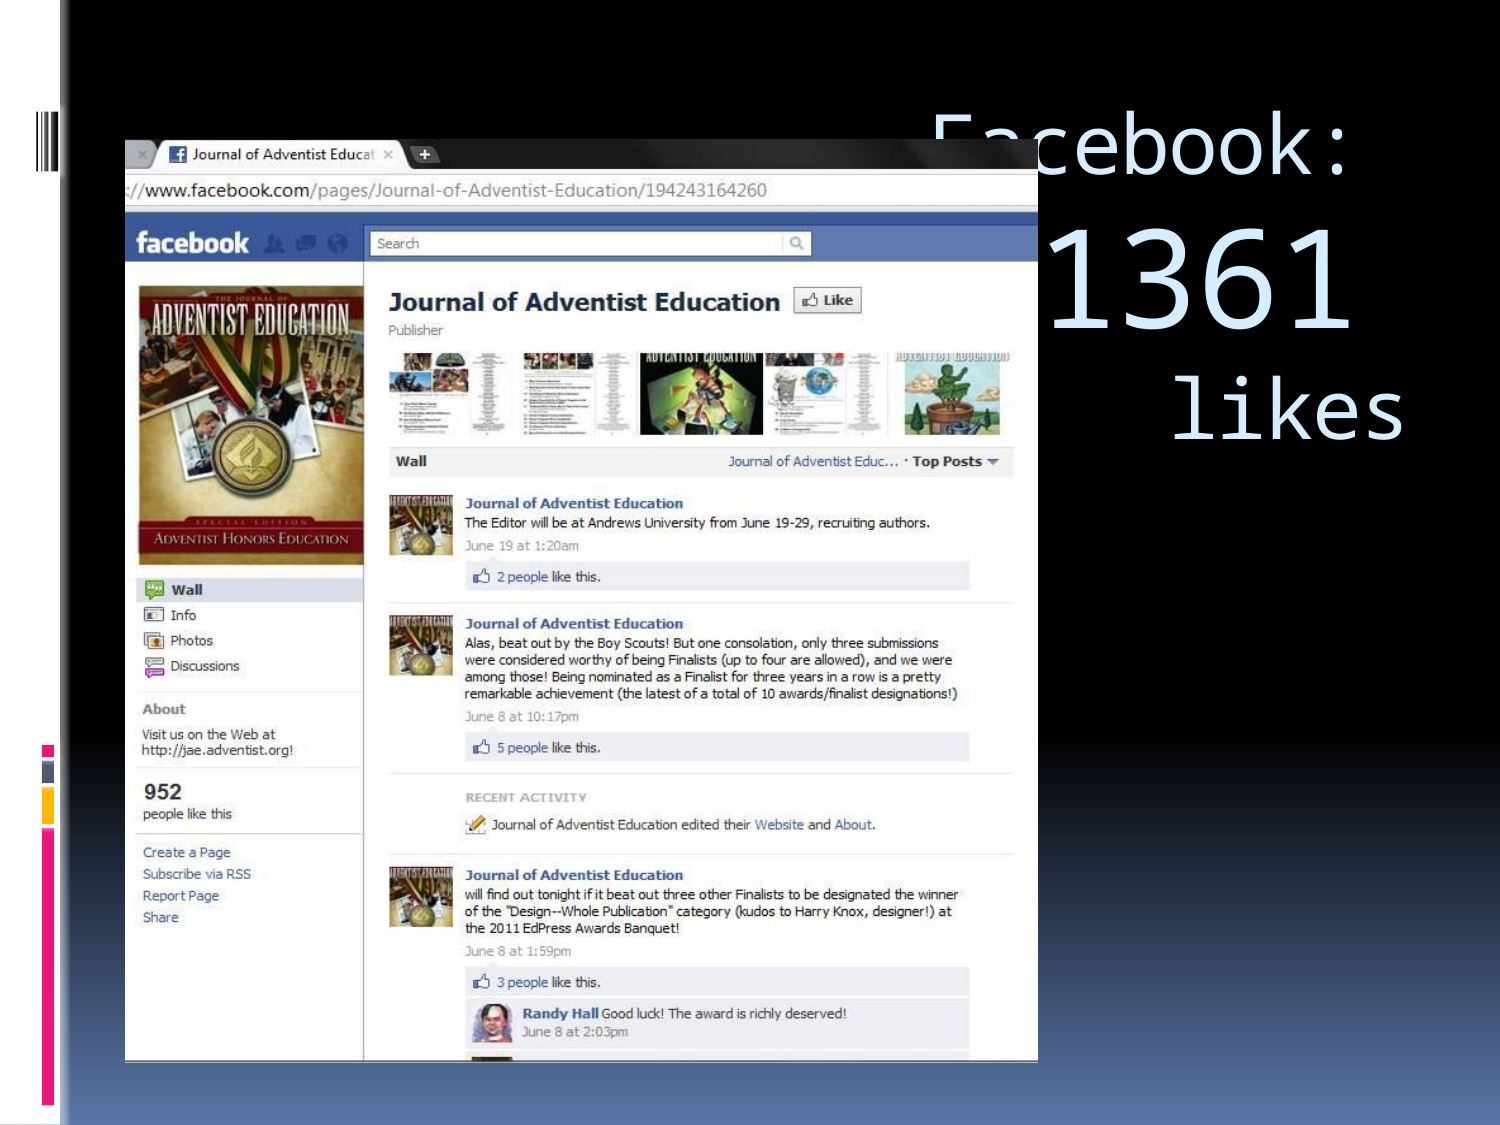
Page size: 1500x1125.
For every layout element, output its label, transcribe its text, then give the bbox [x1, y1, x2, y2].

picture [124, 139, 1038, 1063]
title Facebook: 1361 likes [150, 83, 1425, 234]
